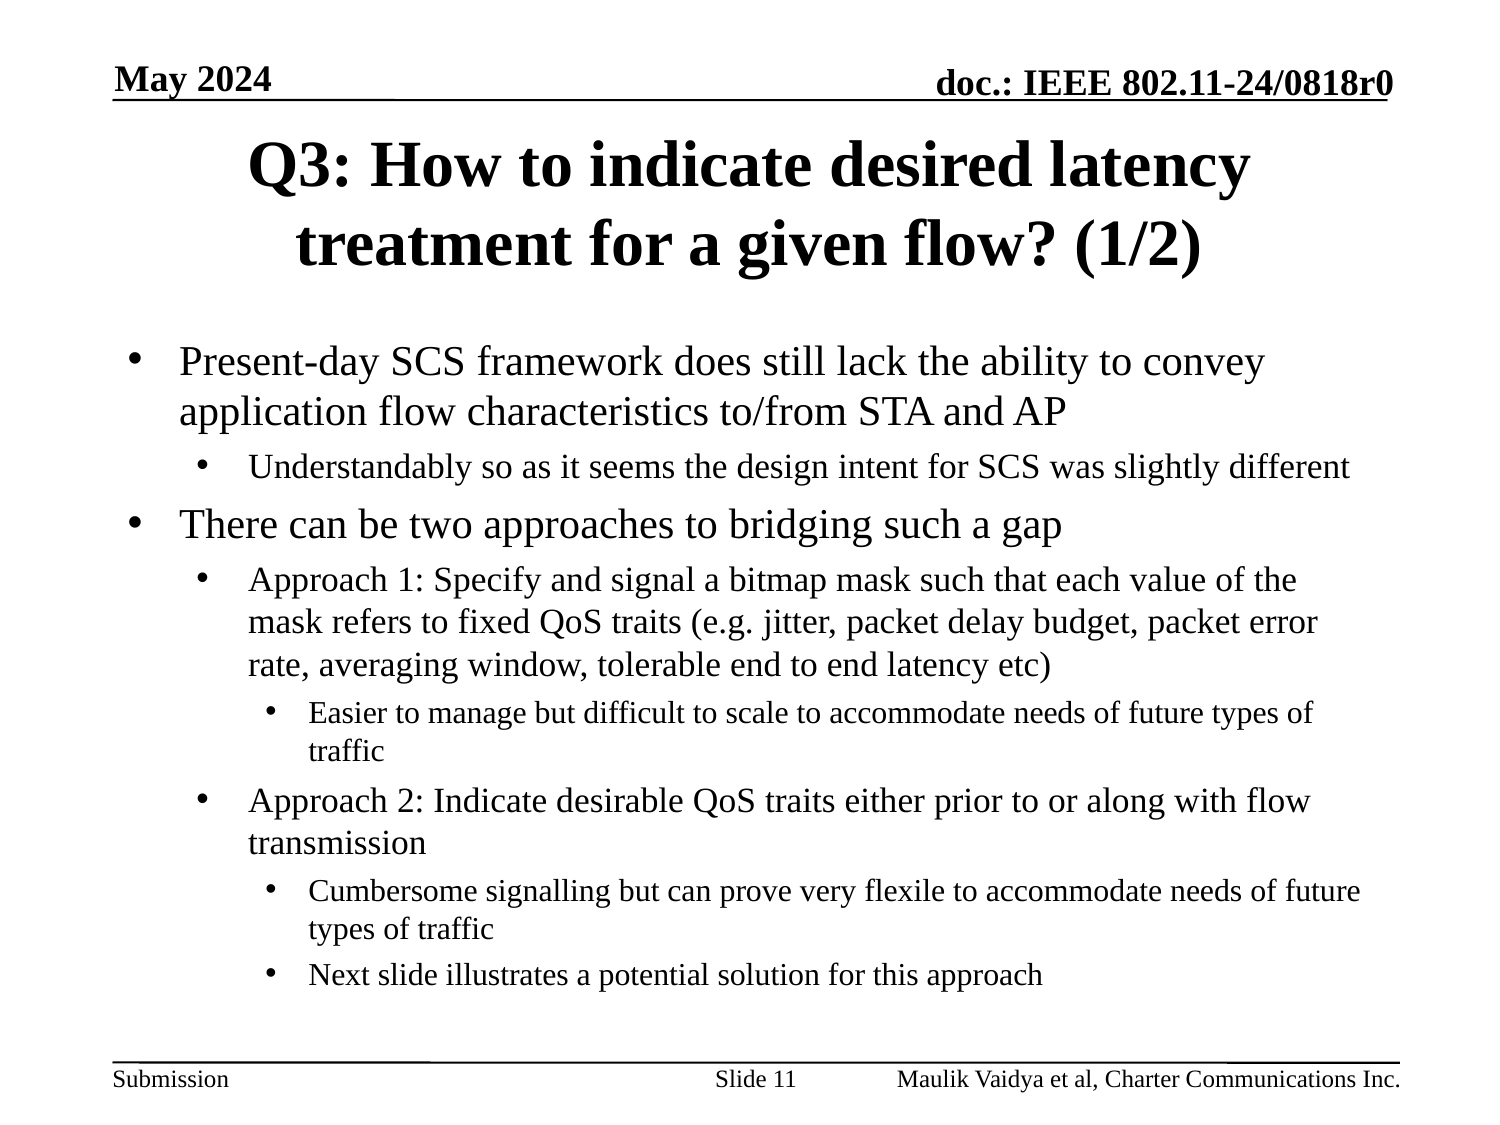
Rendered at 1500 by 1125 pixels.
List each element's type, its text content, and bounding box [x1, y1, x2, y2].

list Present-day SCS framework does still lack the ability to convey application flow characteristics to/from STA and AP Understandably so as it seems the design intent for SCS was slightly different There can be two approaches to bridging such a gap Approach 1: Specify and signal a bitmap mask such that each value of the mask refers to fixed QoS traits (e.g. jitter, packet delay budget, packet error rate, averaging window, tolerable end to end latency etc) Easier to manage but difficult to scale to accommodate needs of future types of traffic Approach 2: Indicate desirable QoS traits either prior to or along with flow transmission Cumbersome signalling but can prove very flexile to accommodate needs of future types of traffic Next slide illustrates a potential solution for this approach [112, 324, 1388, 1000]
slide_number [114, 54, 423, 100]
title Q3: How to indicate desired latency treatment for a given flow? (1/2) [112, 112, 1388, 288]
slide_number Slide 11 [712, 1061, 800, 1123]
footer Maulik Vaidya et al, Charter Communications Inc. [878, 1061, 1402, 1093]
